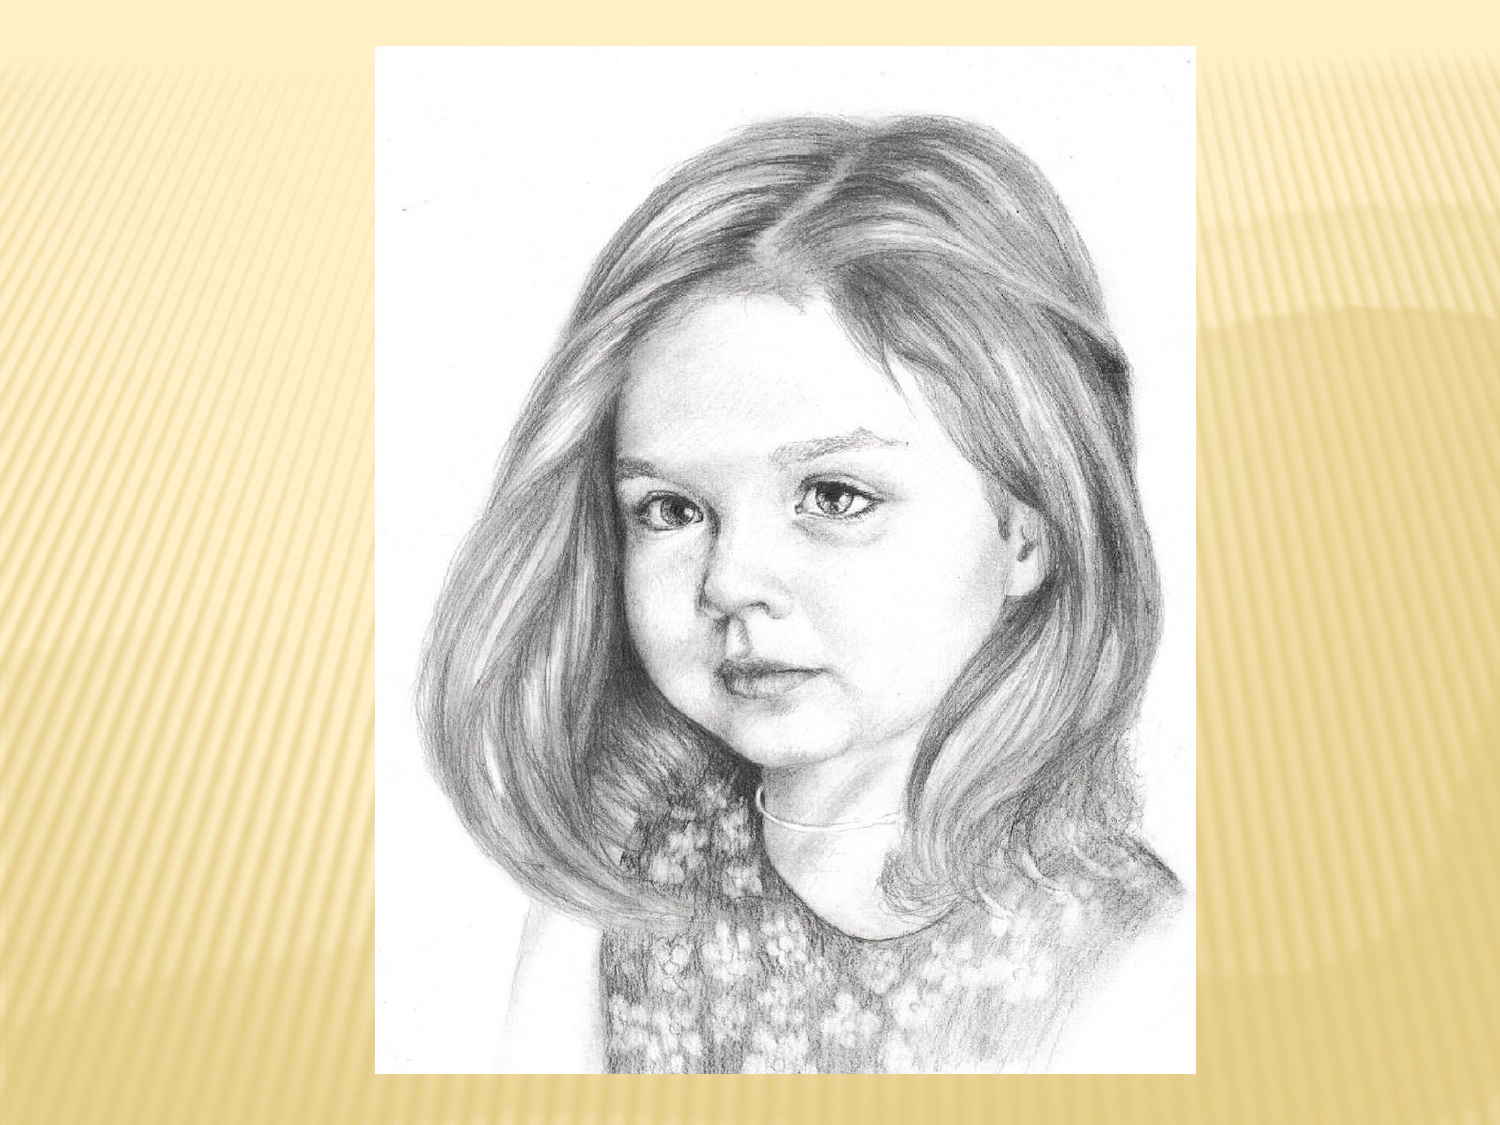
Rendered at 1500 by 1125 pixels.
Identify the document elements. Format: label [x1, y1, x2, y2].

picture [374, 46, 1196, 1074]
